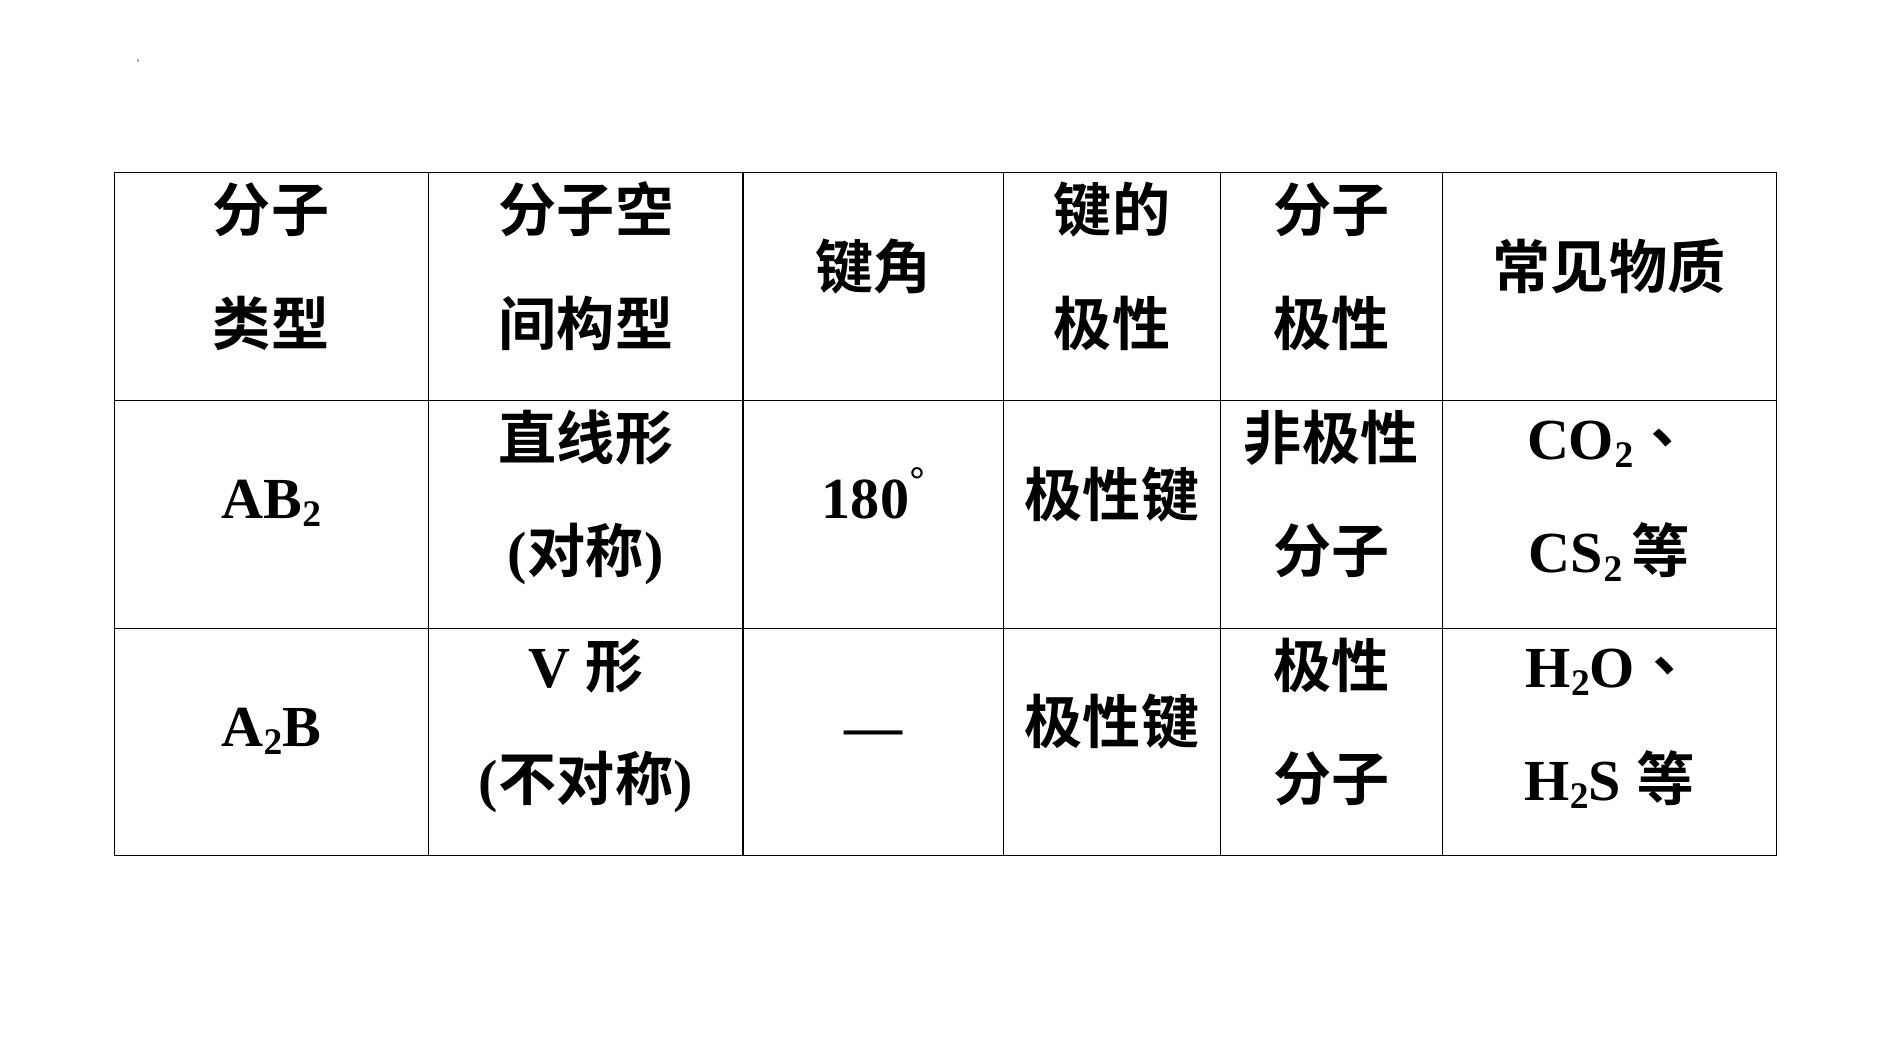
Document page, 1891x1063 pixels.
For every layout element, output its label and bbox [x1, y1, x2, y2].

text_box [71, 172, 1819, 891]
